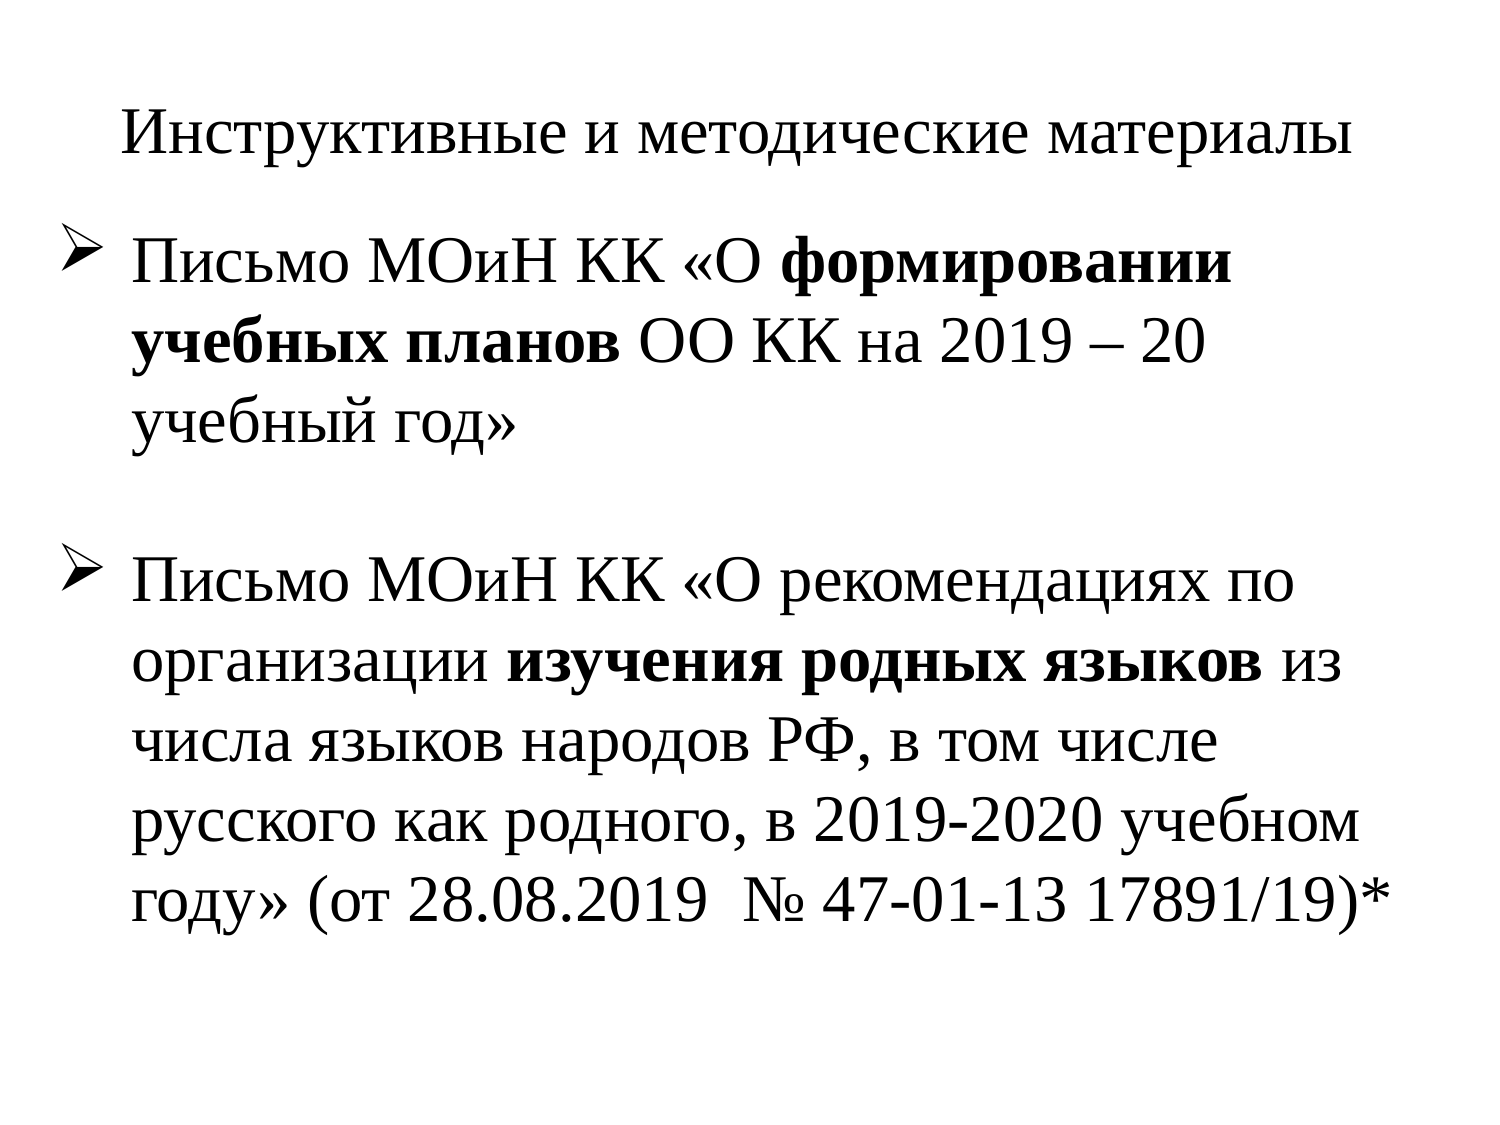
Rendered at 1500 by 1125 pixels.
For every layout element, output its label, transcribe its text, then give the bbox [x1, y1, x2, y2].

text_box Письмо МОиН КК «О формировании учебных планов ОО КК на 2019 – 20 учебный год» Письмо МОиН КК «О рекомендациях по организации изучения родных языков из числа языков народов РФ, в том числе русского как родного, в 2019-2020 учебном году» (от 28.08.2019 № 47-01-13 17891/19)* [41, 208, 1412, 943]
title Инструктивные и методические материалы [75, 45, 1400, 208]
